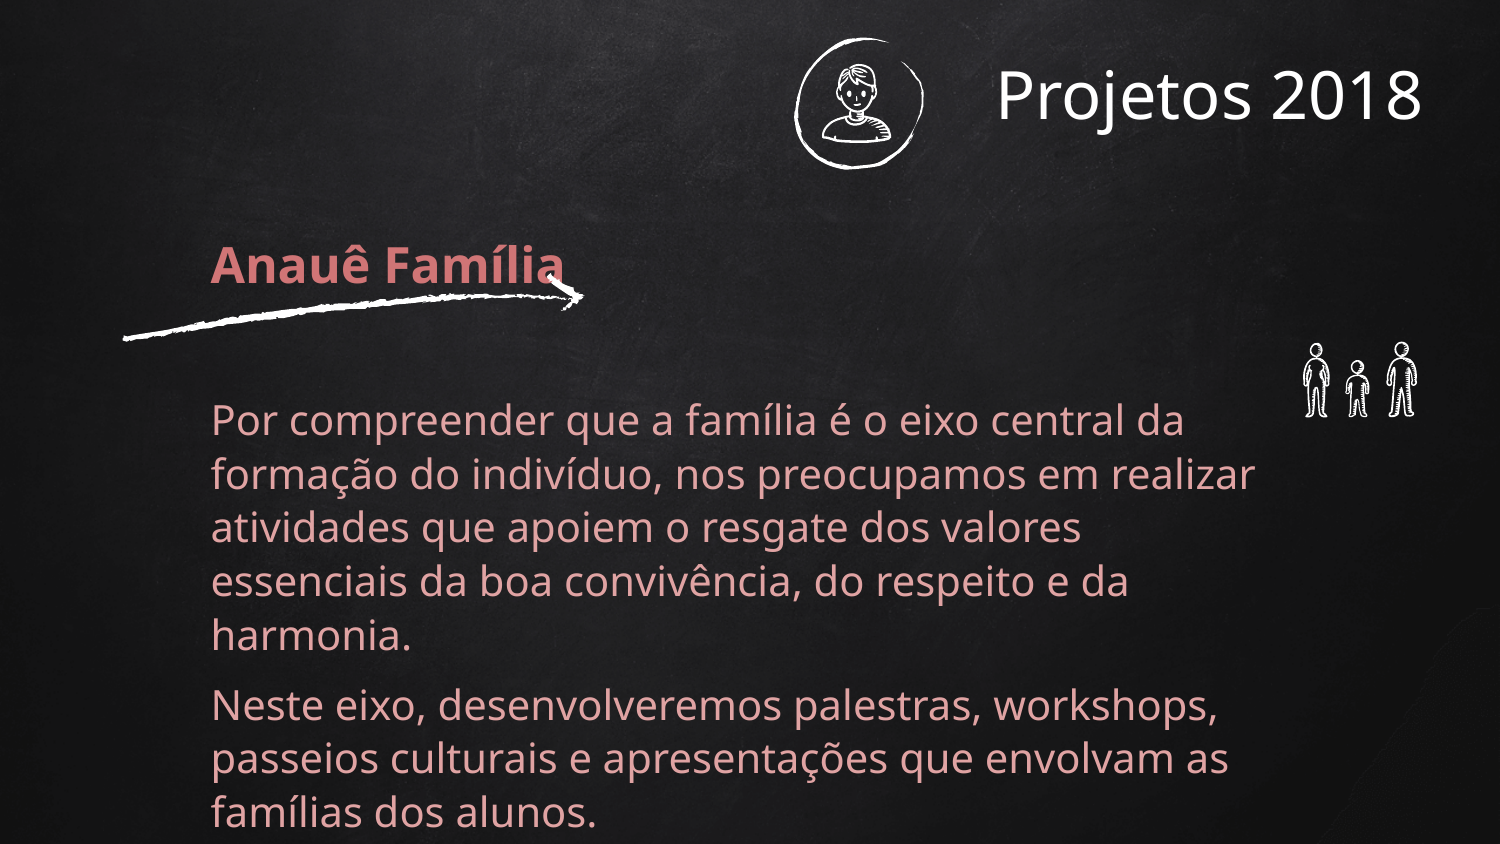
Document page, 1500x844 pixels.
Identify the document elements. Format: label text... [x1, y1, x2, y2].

text_box [1386, 341, 1418, 418]
text_box [821, 63, 892, 143]
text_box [122, 272, 586, 342]
title Projetos 2018 [942, 37, 1477, 179]
text_box Anauê Família Por compreender que a família é o eixo central da formação do indivíduo, nos preocupamos em realizar atividades que apoiem o resgate dos valores essenciais da boa convivência, do respeito e da harmonia. Neste eixo, desenvolveremos palestras, workshops, passeios culturais e apresentações que envolvam as famílias dos alunos. [195, 221, 1272, 843]
text_box [1303, 342, 1330, 418]
picture [0, 0, 1500, 844]
text_box [1345, 360, 1370, 418]
text_box [794, 37, 924, 170]
